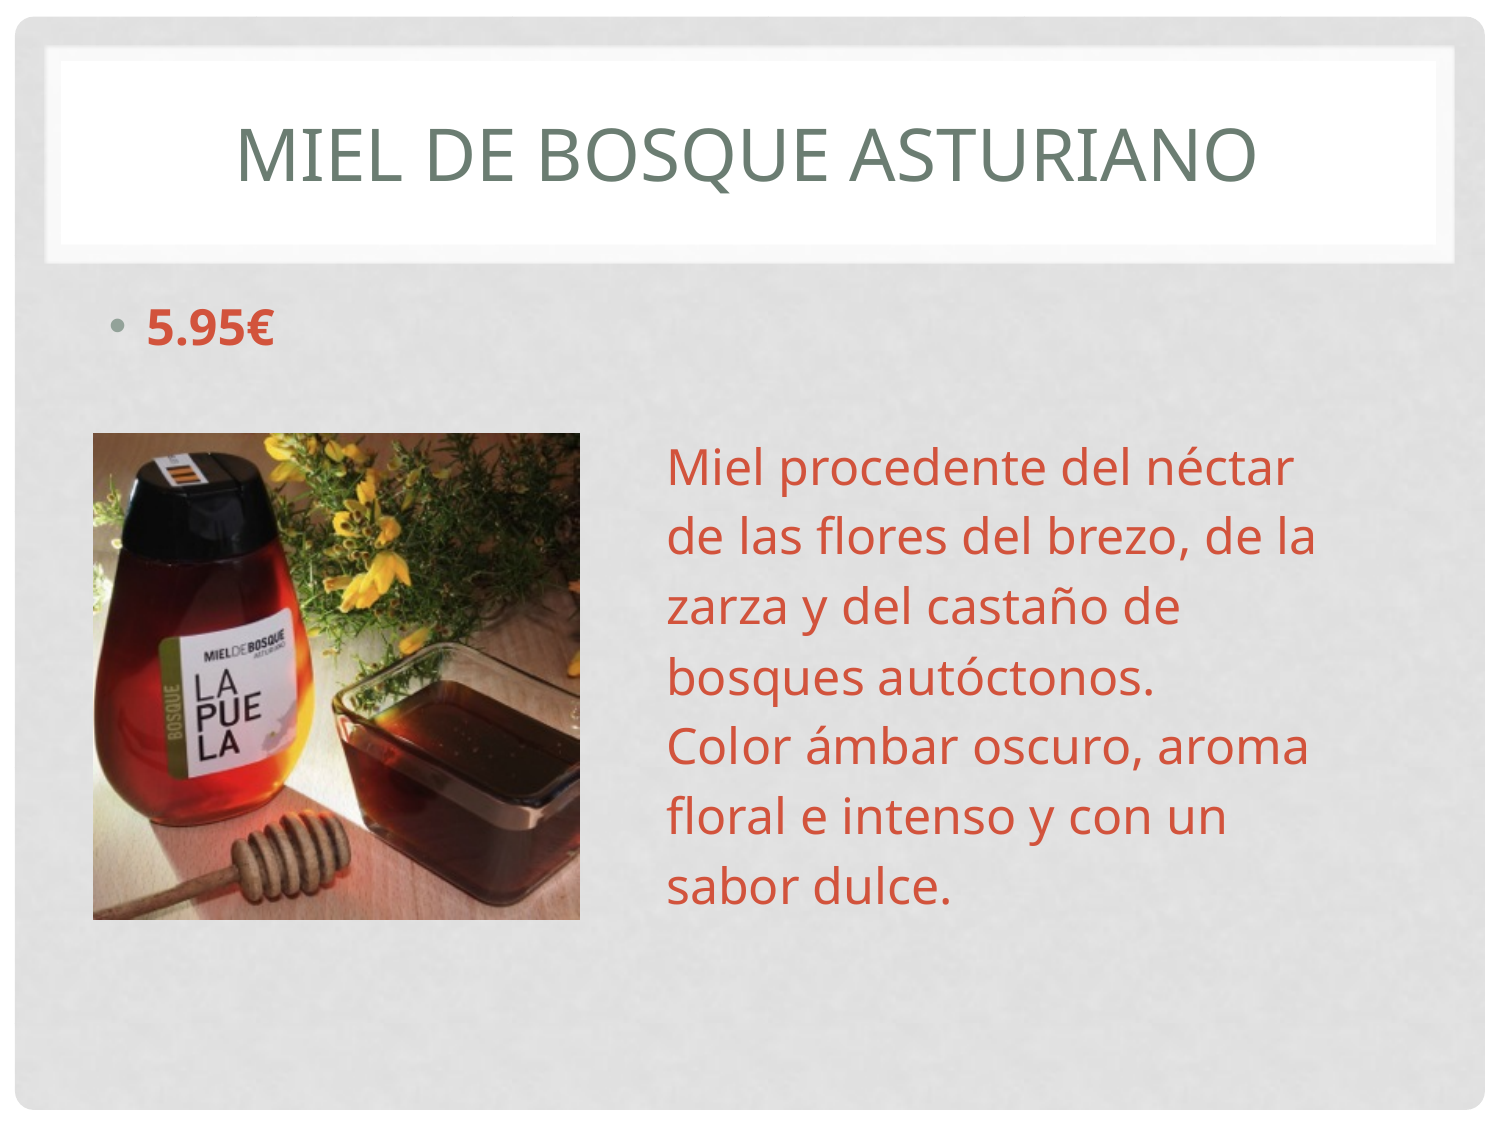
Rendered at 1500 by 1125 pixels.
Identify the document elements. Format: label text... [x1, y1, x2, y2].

picture [93, 433, 580, 920]
title MIEL DE BOSQUE ASTURIANO [69, 66, 1425, 238]
list 5.95€ Miel procedente del néctar de las flores del brezo, de la zarza y del castaño de bosques autóctonos. Color ámbar oscuro, aroma floral e intenso y con un sabor dulce. [75, 287, 1425, 1005]
